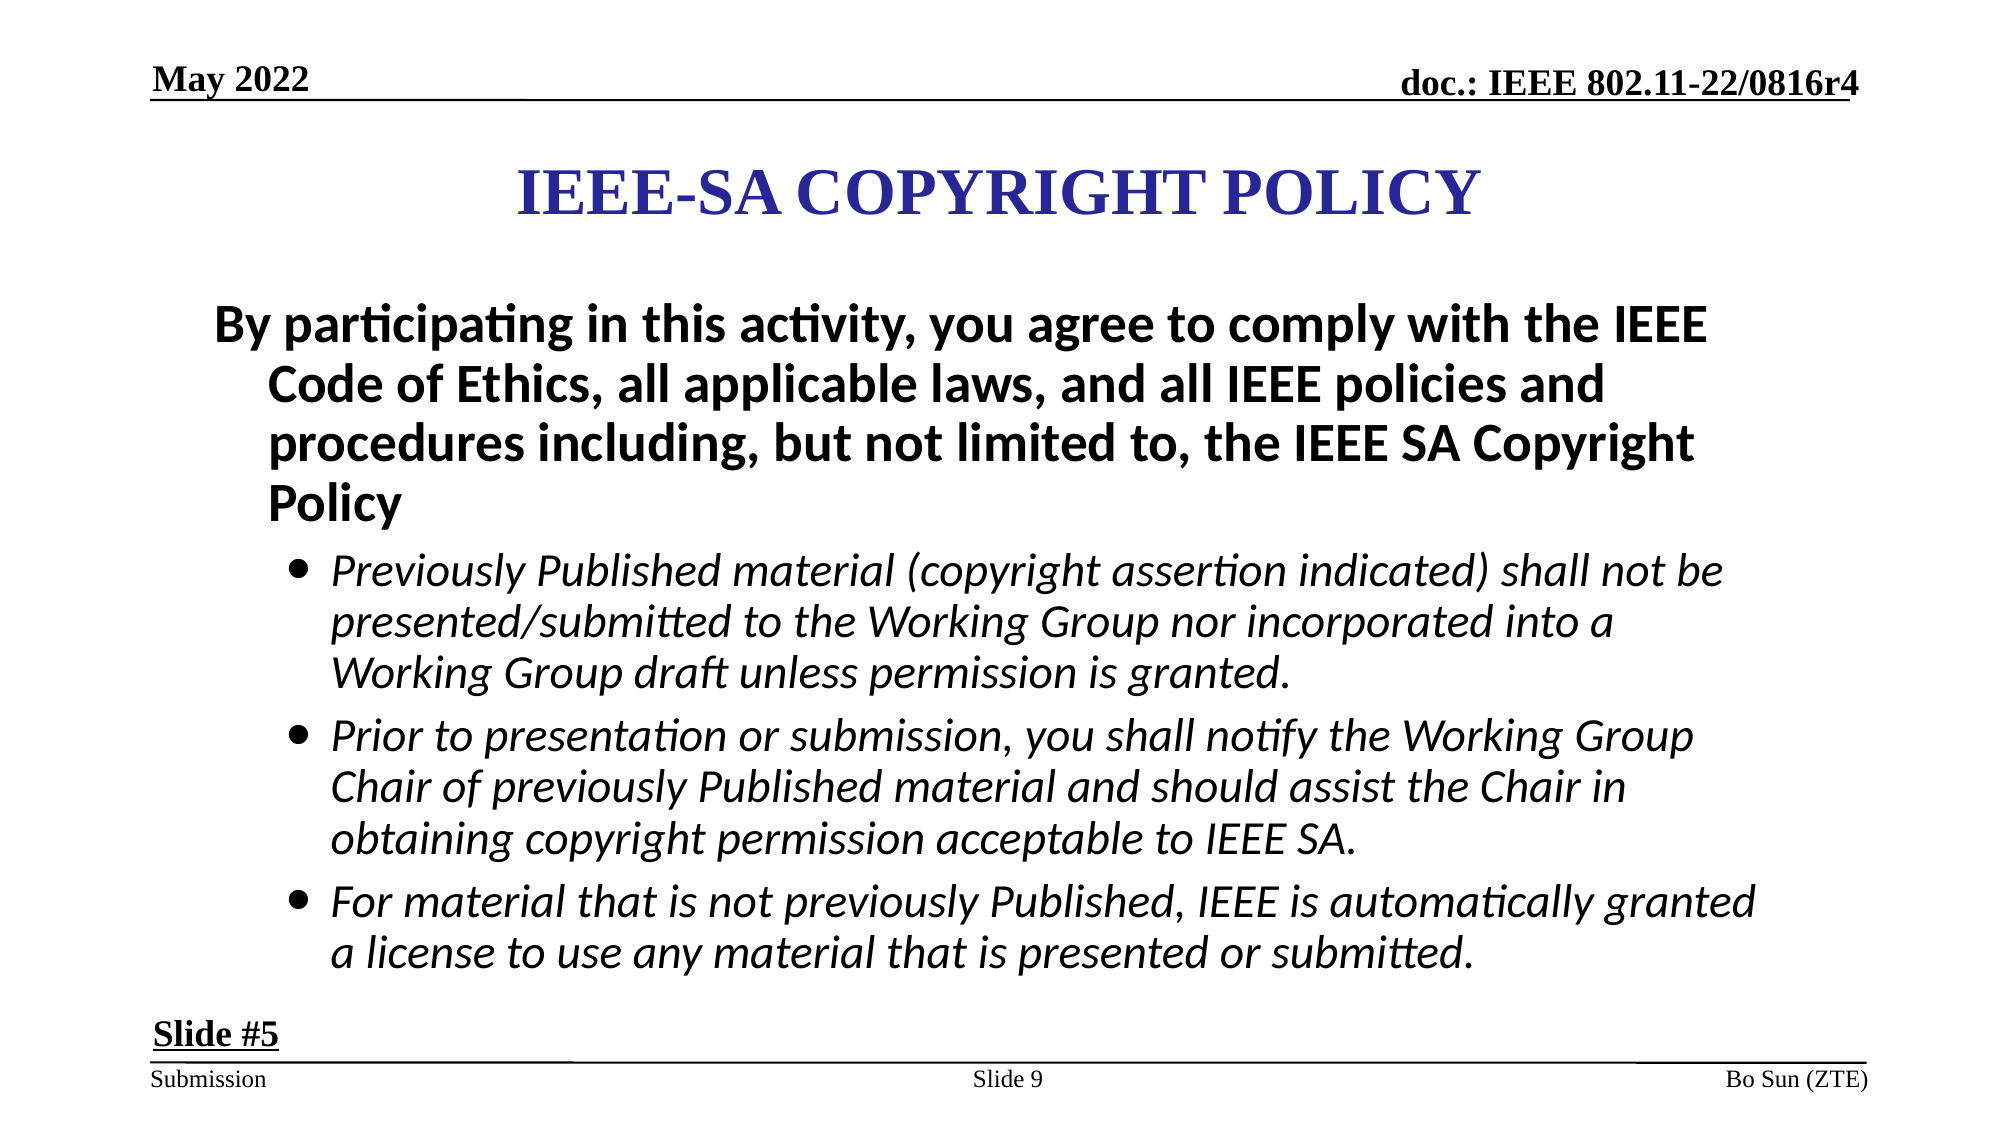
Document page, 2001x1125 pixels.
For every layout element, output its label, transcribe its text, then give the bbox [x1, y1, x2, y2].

text_box IEEE-SA COPYRIGHT POLICY [362, 100, 1638, 276]
footer Bo Sun (ZTE) [1171, 1061, 1869, 1093]
text_box By participating in this activity, you agree to comply with the IEEE Code of Ethics, all applicable laws, and all IEEE policies and procedures including, but not limited to, the IEEE SA Copyright Policy Previously Published material (copyright assertion indicated) shall not be presented/submitted to the Working Group nor incorporated into a Working Group draft unless permission is granted. Prior to presentation or submission, you shall notify the Working Group Chair of previously Published material and should assist the Chair in obtaining copyright permission acceptable to IEEE SA. For material that is not previously Published, IEEE is automatically granted a license to use any material that is presented or submitted. [200, 287, 1800, 988]
text_box Slide #5 [138, 1002, 295, 1062]
slide_number Slide 9 [949, 1061, 1067, 1123]
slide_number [152, 54, 563, 100]
